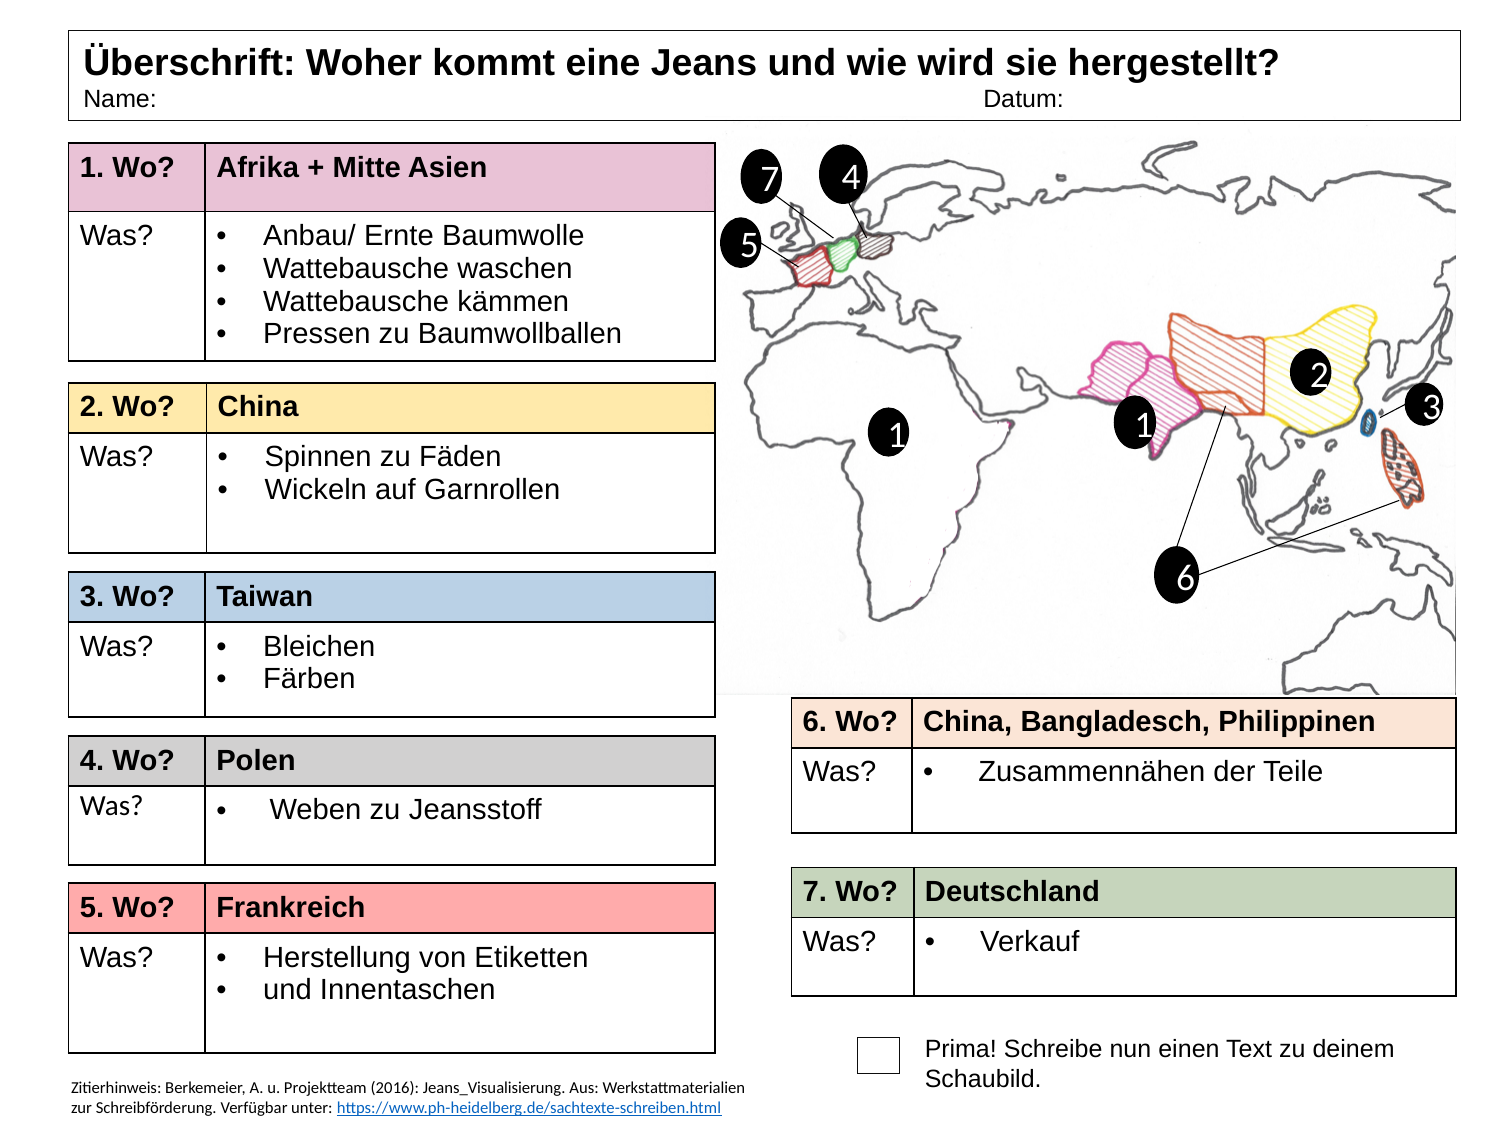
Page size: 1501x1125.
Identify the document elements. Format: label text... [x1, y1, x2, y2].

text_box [775, 195, 834, 239]
picture [705, 116, 1456, 695]
table_cell Was? [69, 787, 204, 864]
table_cell Anbau/ Ernte Baumwolle Wattebausche waschen Wattebausche kämmen Pressen zu Baumwollballen [206, 212, 705, 360]
table_header 6. Wo? [792, 699, 911, 747]
text_box Prima! Schreibe nun einen Text zu deinem Schaubild. [910, 1025, 1456, 1101]
table_cell Was? [792, 918, 913, 995]
table_cell Was? [69, 212, 204, 360]
table_cell Spinnen zu Fäden Wickeln auf Garnrollen [207, 434, 705, 552]
text_box Überschrift: Woher kommt eine Jeans und wie wird sie hergestellt? Name: Datum: [68, 30, 1461, 121]
text_box [857, 1037, 900, 1074]
table_header Taiwan [206, 573, 705, 621]
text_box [1198, 500, 1400, 575]
table_header 2. Wo? [69, 384, 206, 432]
table_cell Was? [69, 934, 204, 1052]
table_cell Was? [69, 434, 206, 552]
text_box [760, 242, 799, 267]
table_cell Bleichen Färben [206, 623, 714, 716]
table_header 3. Wo? [69, 573, 204, 621]
table_header Deutschland [915, 868, 1455, 917]
table_header China [207, 384, 705, 432]
table_header 5. Wo? [69, 884, 204, 932]
table_header China, Bangladesch, Philippinen [913, 699, 1455, 747]
table_header 1. Wo? [69, 144, 204, 211]
text_box Zitierhinweis: Berkemeier, A. u. Projektteam (2016): Jeans_Visualisierung. Aus: Werkstattmaterialien zur Schreibförderung. Verfügbar unter: https://www.ph-heidelberg.de/sachtexte-schreiben.html [56, 1069, 776, 1125]
table_header 4. Wo? [69, 737, 204, 785]
table_cell Weben zu Jeansstoff [206, 787, 714, 864]
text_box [1176, 405, 1226, 548]
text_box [843, 202, 867, 239]
table_header 7. Wo? [792, 868, 913, 917]
table_cell Verkauf [915, 918, 1455, 995]
table_cell Was? [792, 749, 911, 832]
table_cell Was? [69, 623, 204, 716]
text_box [1379, 404, 1406, 418]
table_header Frankreich [206, 884, 714, 932]
table_header Afrika + Mitte Asien [206, 144, 705, 211]
table_cell Zusammennähen der Teile [913, 749, 1455, 832]
table_cell Herstellung von Etiketten und Innentaschen [206, 934, 714, 1052]
table_header Polen [206, 737, 714, 785]
